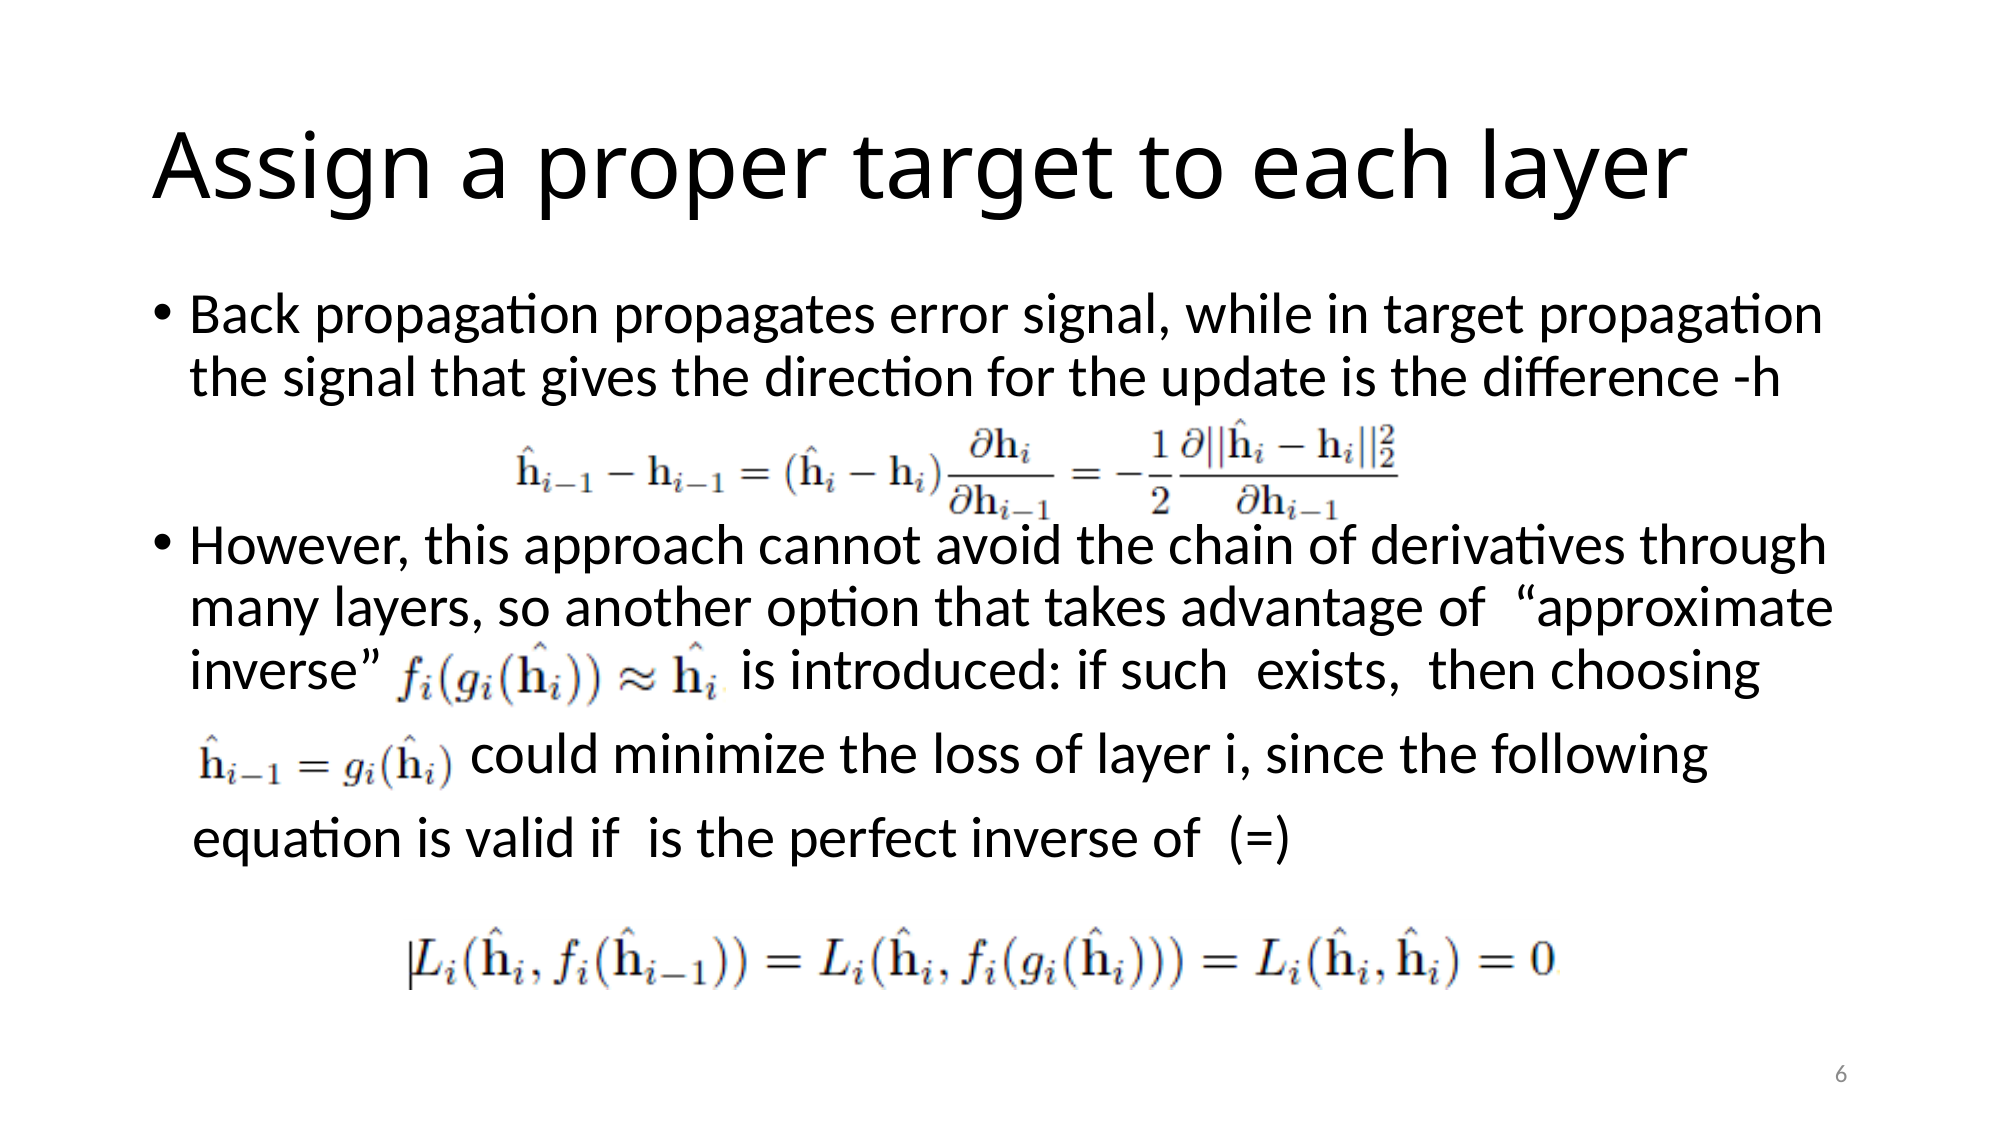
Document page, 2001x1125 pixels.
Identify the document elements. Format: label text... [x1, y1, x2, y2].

picture [403, 918, 1560, 990]
picture [504, 417, 1412, 524]
picture [193, 729, 461, 795]
picture [387, 635, 726, 710]
slide_number 6 [1412, 1042, 1863, 1103]
title Assign a proper target to each layer [137, 59, 1863, 278]
